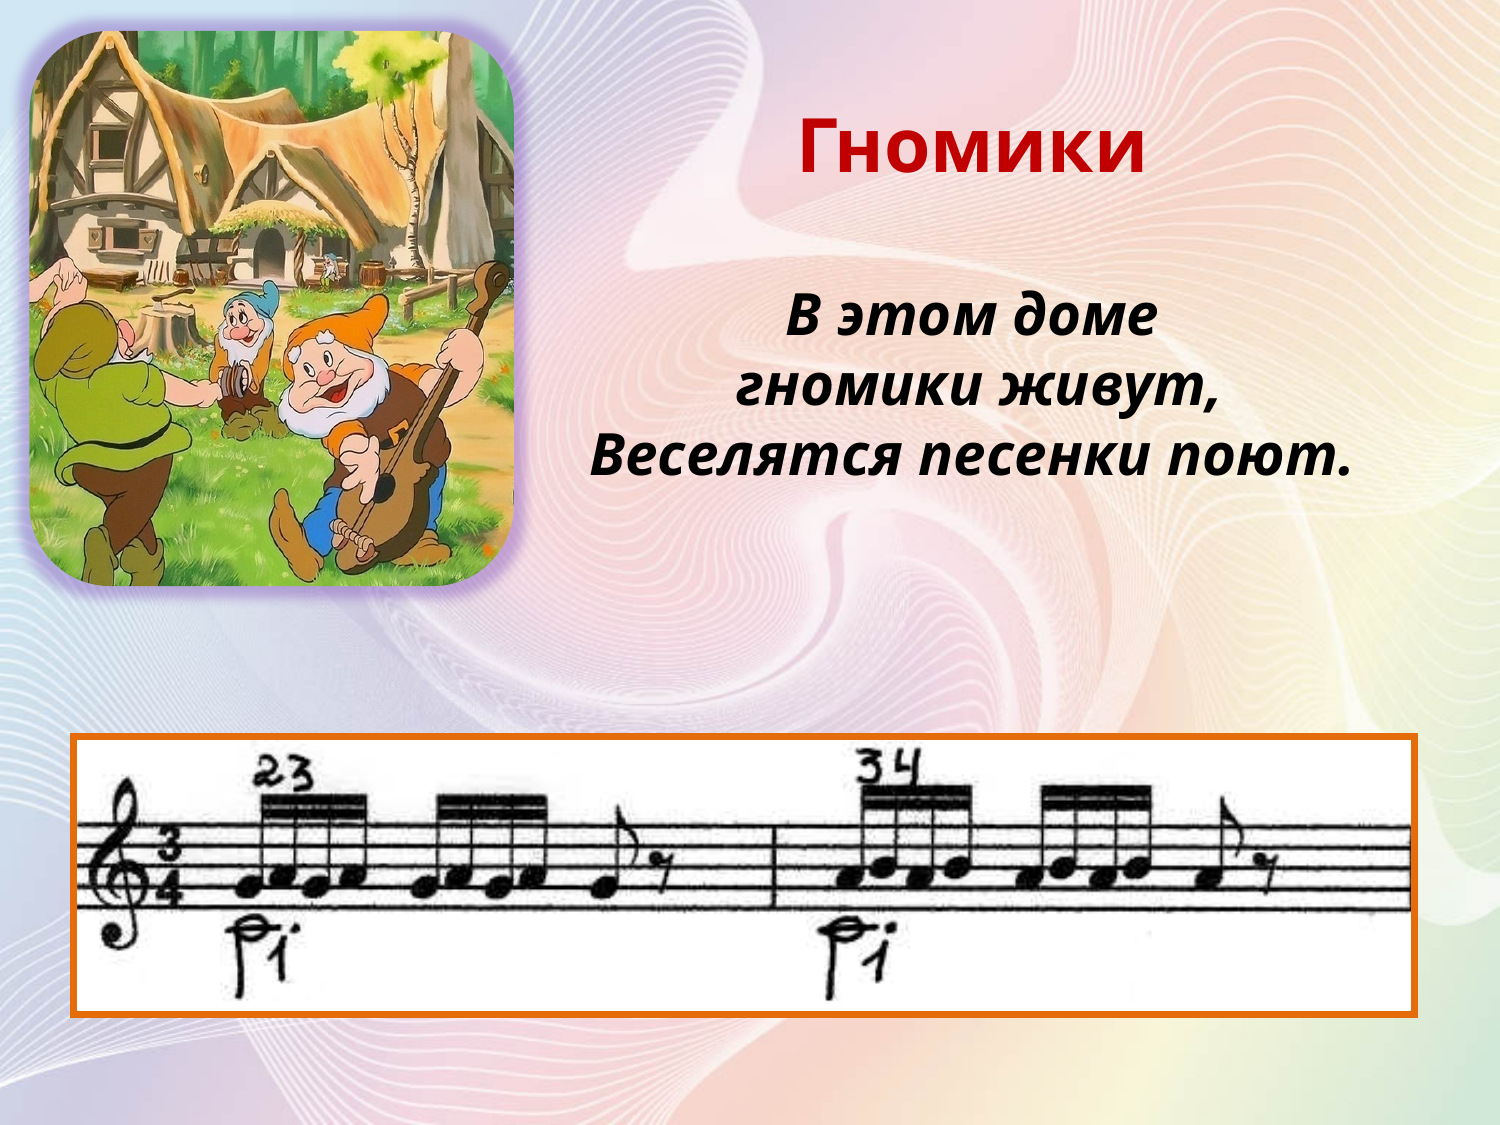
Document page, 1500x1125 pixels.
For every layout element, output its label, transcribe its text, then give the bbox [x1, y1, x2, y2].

picture [0, 0, 1500, 1125]
text_box Гномики В этом доме гномики живут, Веселятся песенки поют. [574, 90, 1370, 495]
